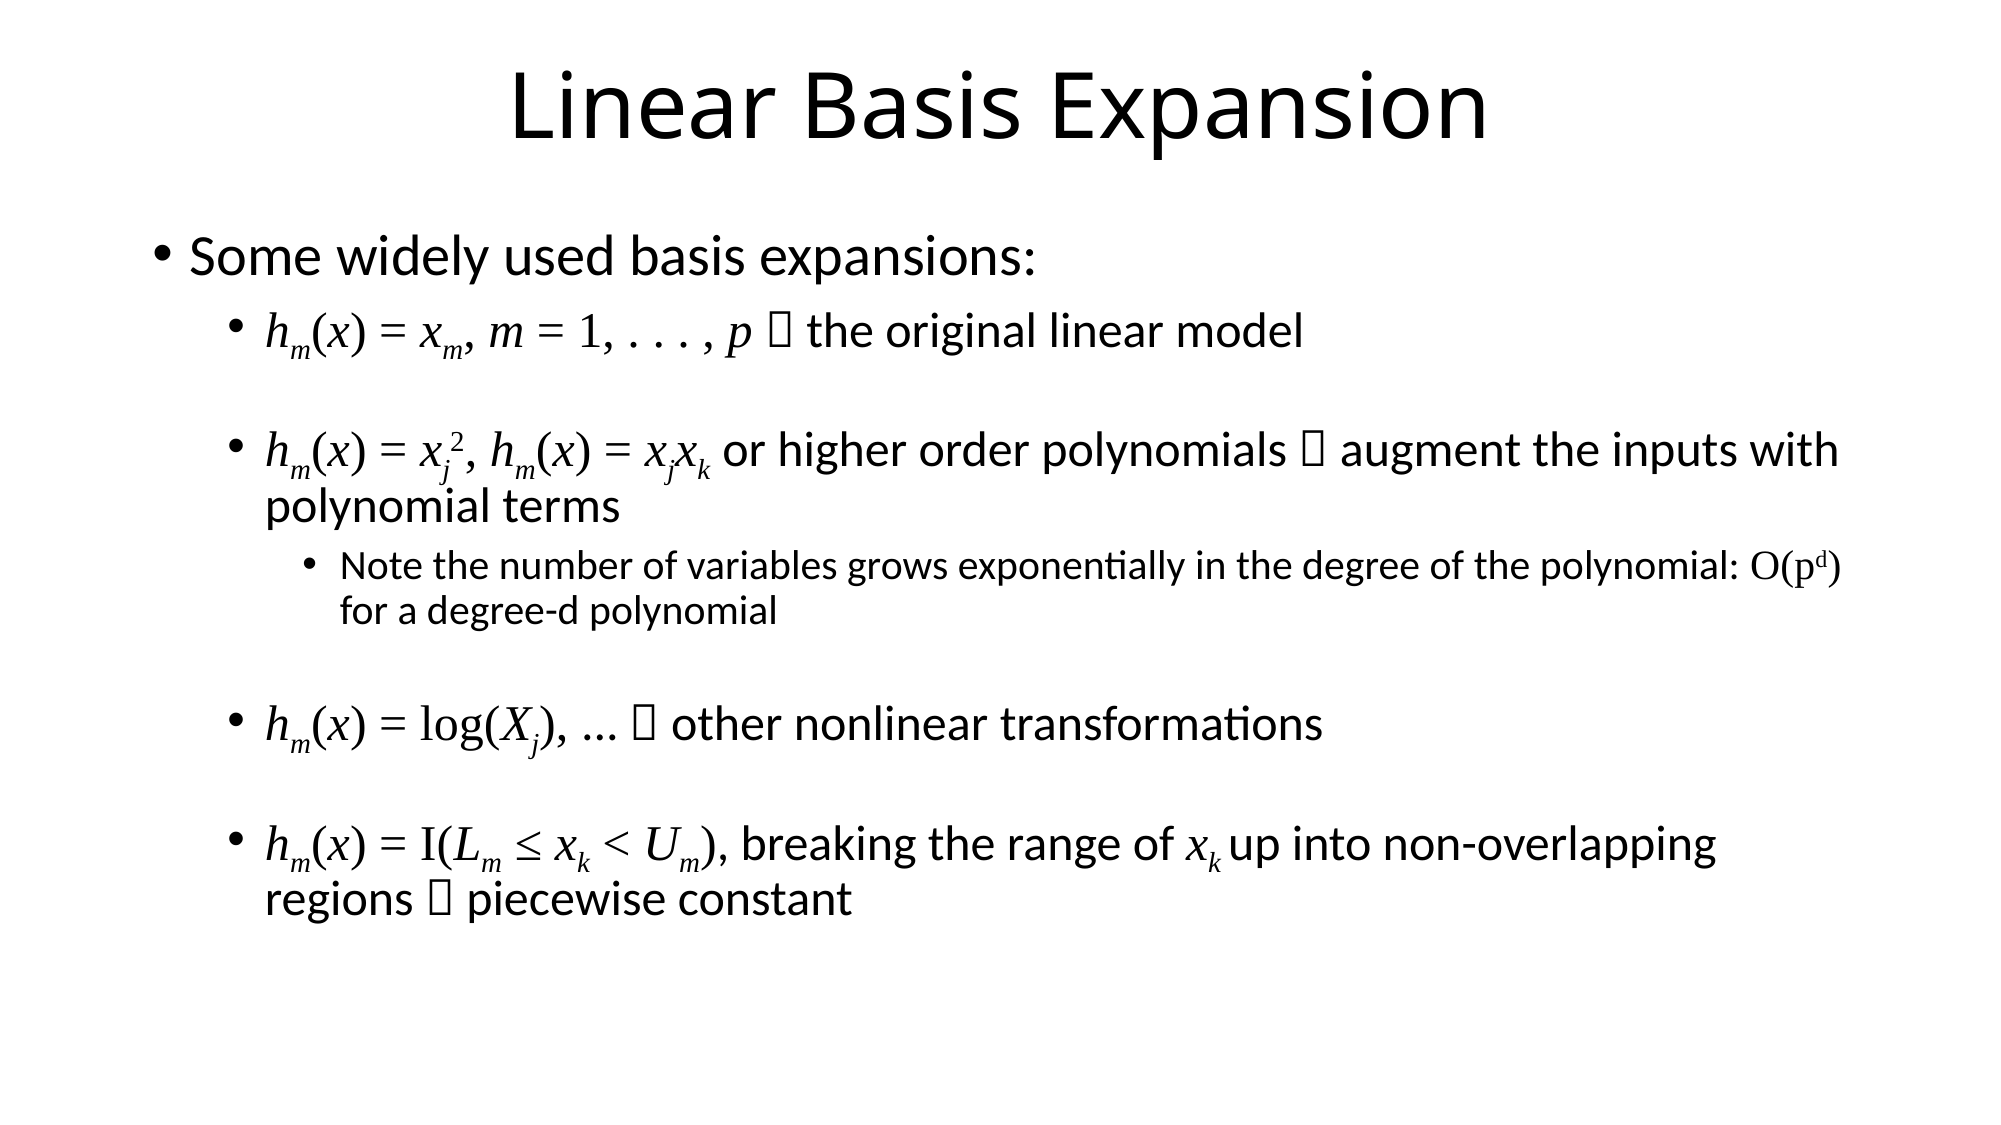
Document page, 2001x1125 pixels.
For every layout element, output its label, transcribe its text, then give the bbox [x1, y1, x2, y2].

title Linear Basis Expansion [137, 0, 1863, 217]
list Some widely used basis expansions: hm(x) = xm, m = 1, . . . , p  the original linear model hm(x) = xj2, hm(x) = xjxk or higher order polynomials  augment the inputs with polynomial terms Note the number of variables grows exponentially in the degree of the polynomial: O(pd) for a degree-d polynomial hm(x) = log(Xj), ...  other nonlinear transformations hm(x) = I(Lm ≤ xk < Um), breaking the range of xk up into non-overlapping regions  piecewise constant [137, 217, 1863, 1014]
